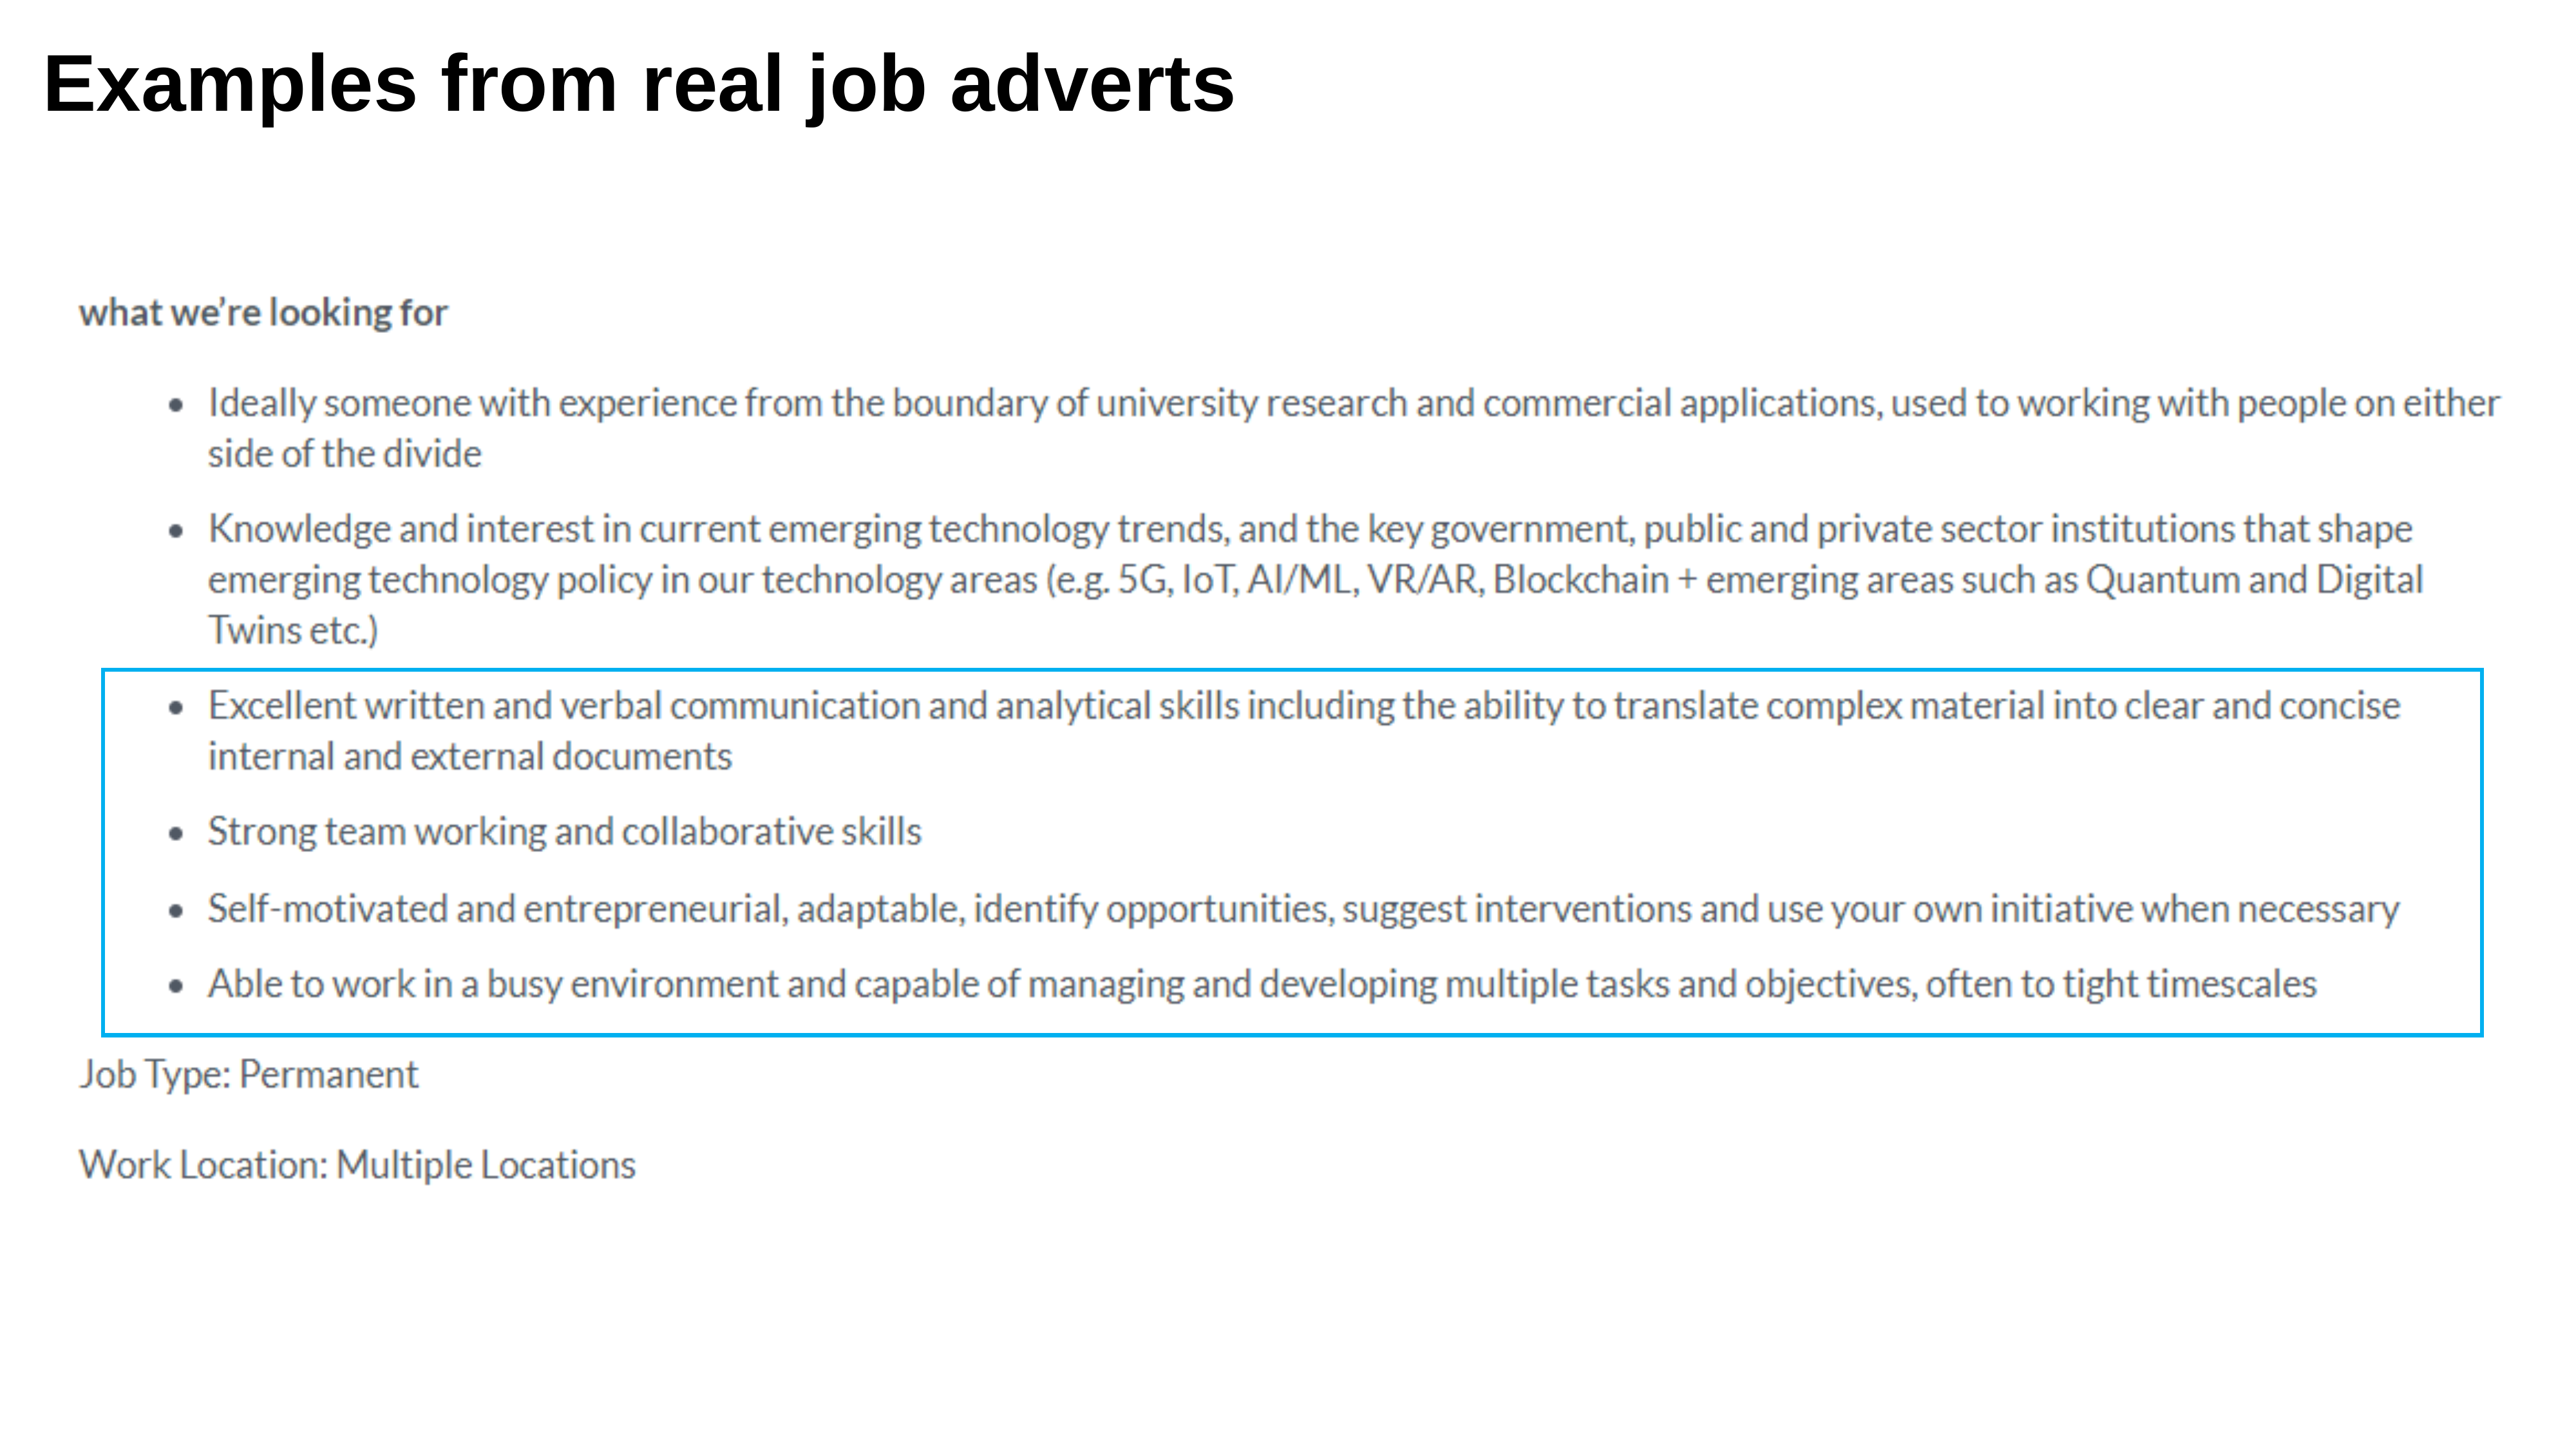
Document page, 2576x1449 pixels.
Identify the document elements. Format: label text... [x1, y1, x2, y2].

picture [46, 267, 2541, 1252]
title Examples from real job adverts [43, 30, 2541, 134]
